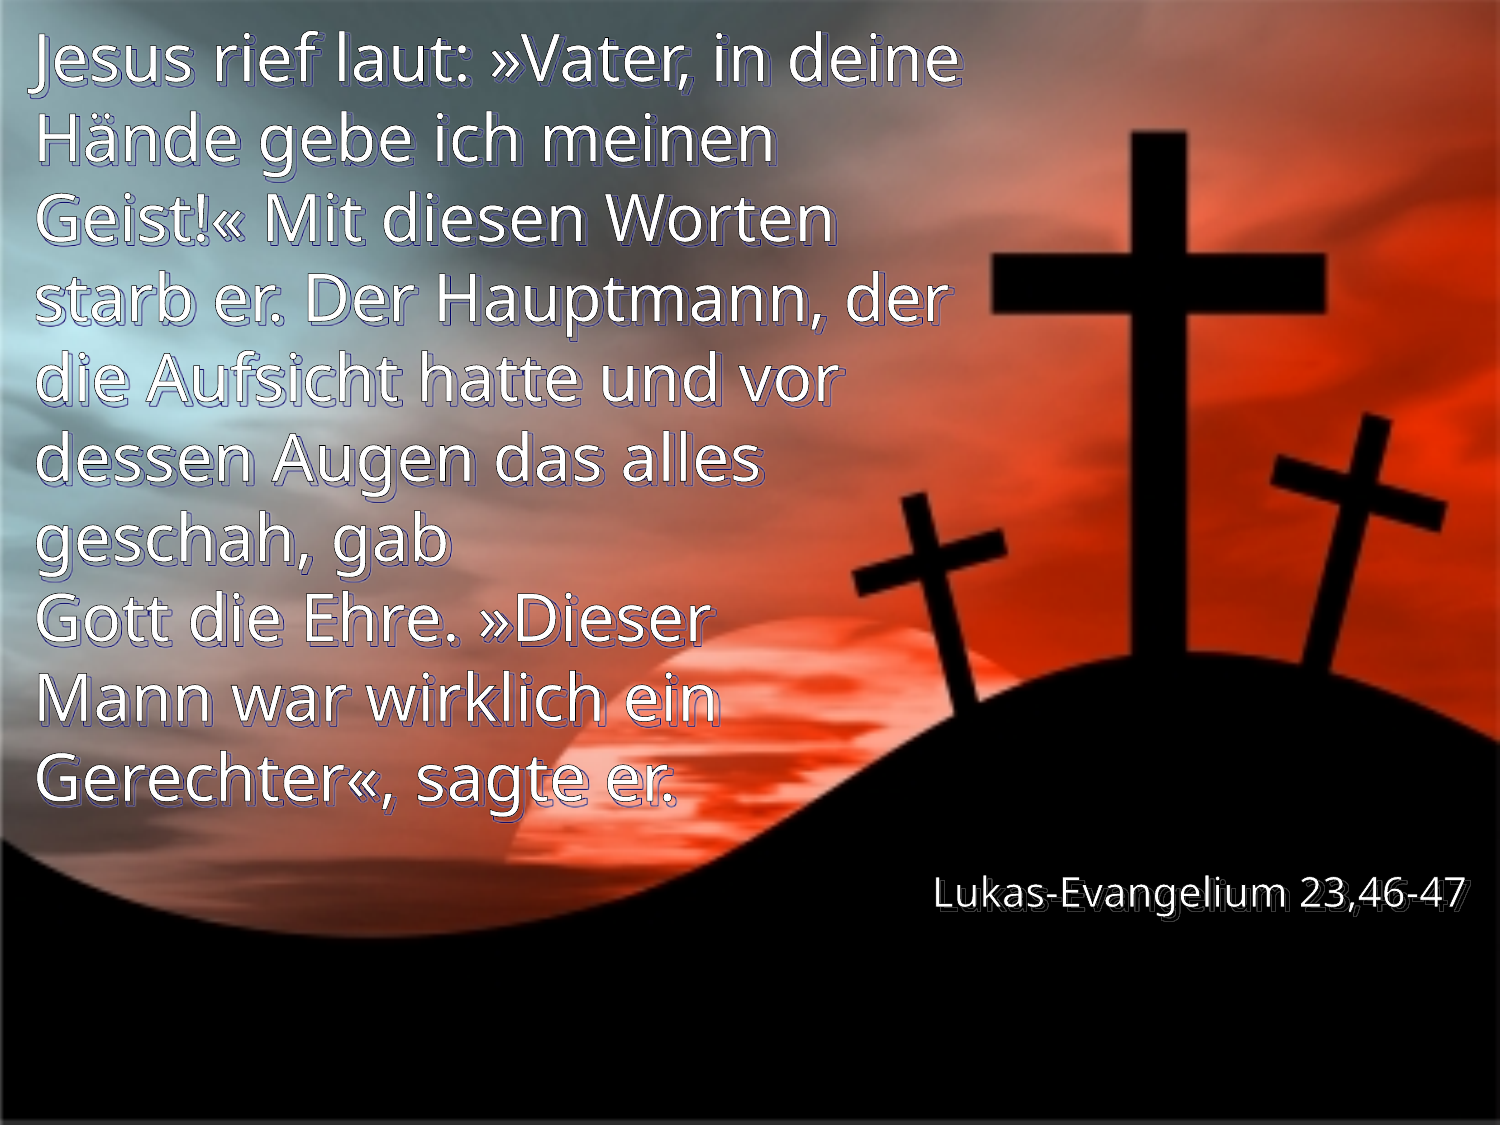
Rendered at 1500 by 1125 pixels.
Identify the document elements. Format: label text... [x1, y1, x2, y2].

picture [0, 0, 1500, 1125]
title Jesus rief laut: »Vater, in deine Hände gebe ich meinen Geist!« Mit diesen Worten starb er. Der Hauptmann, der die Aufsicht hatte und vor dessen Augen das alles geschah, gab Gott die Ehre. »Dieser Mann war wirklich ein Gerechter«, sagte er. [17, 6, 999, 823]
text_box Lukas-Evangelium 23,46-47 [171, 857, 1483, 923]
